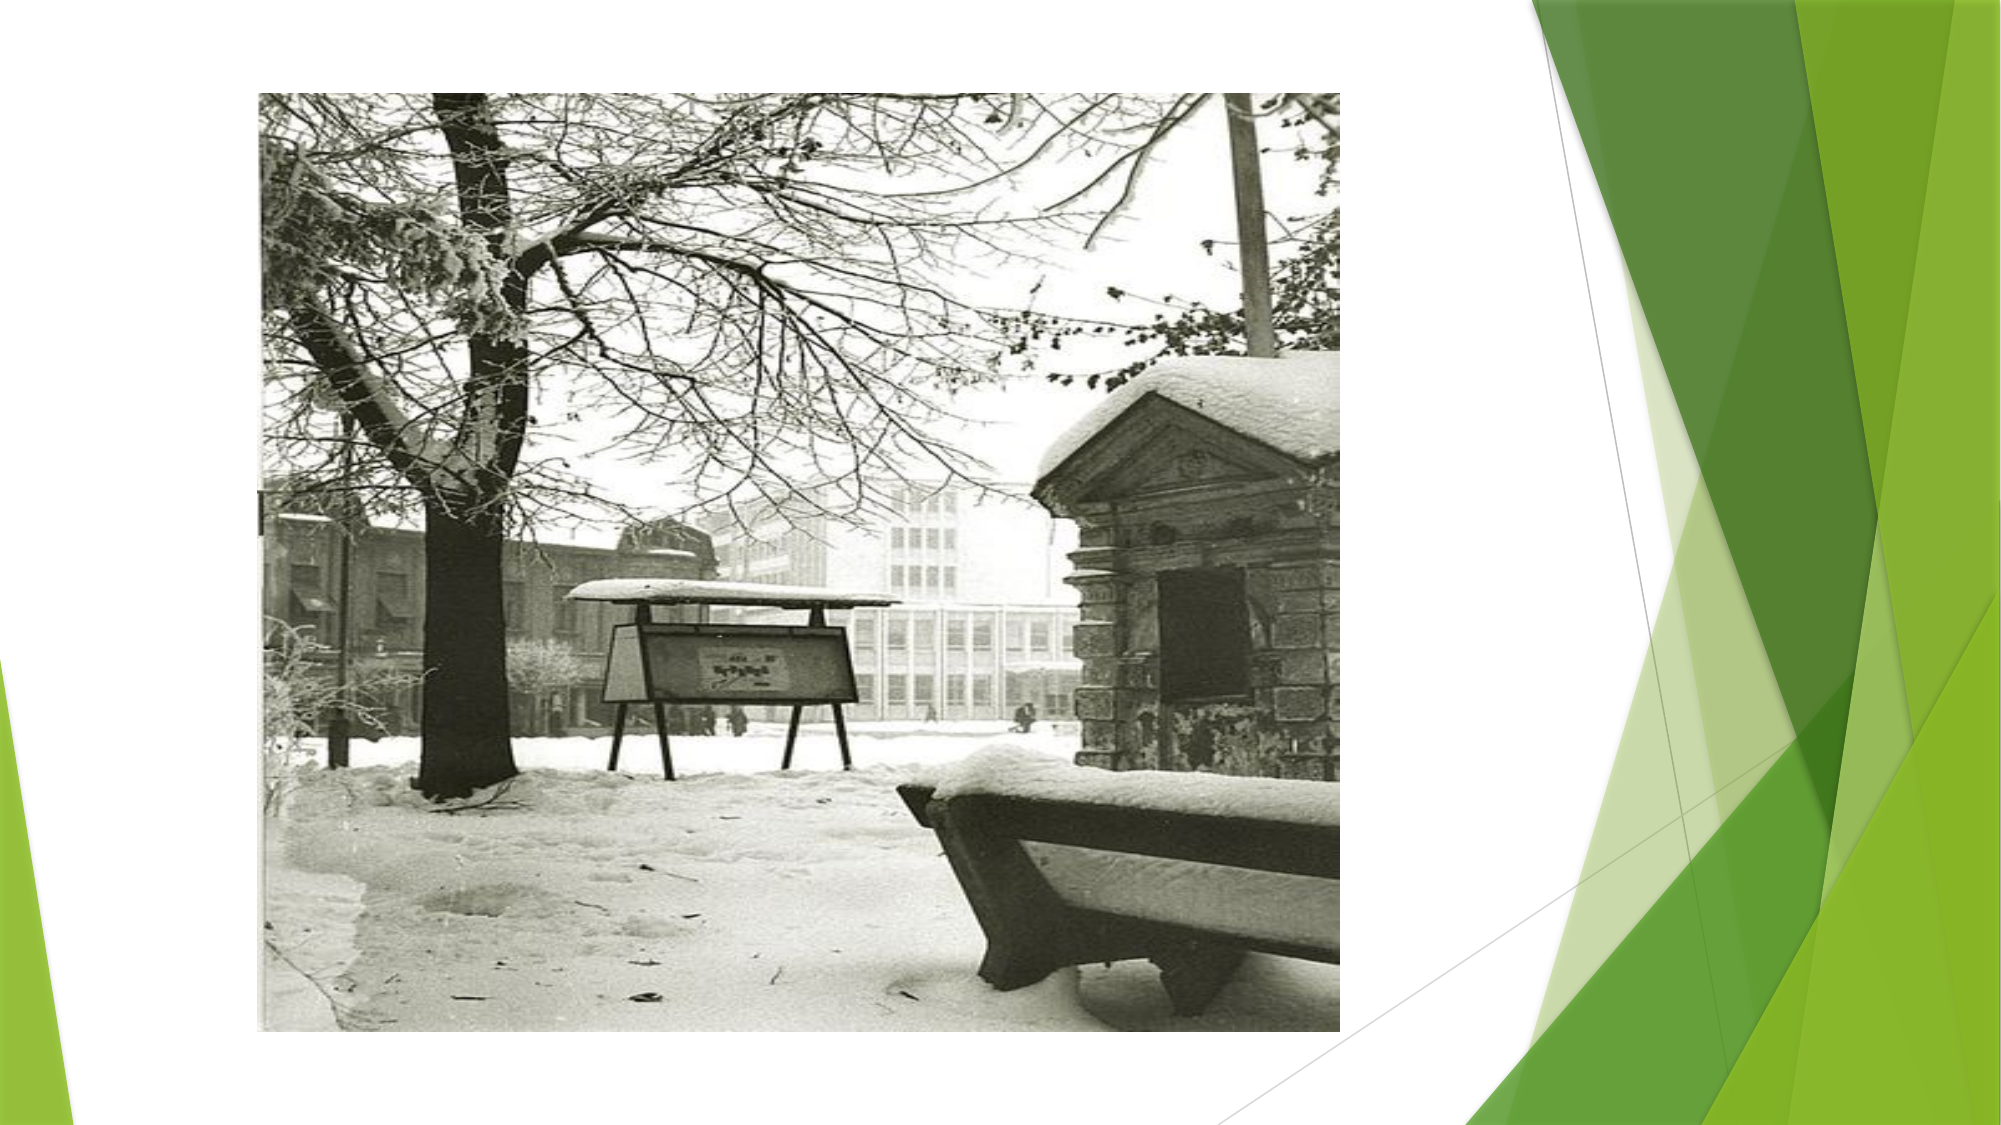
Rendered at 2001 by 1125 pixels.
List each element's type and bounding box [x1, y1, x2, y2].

picture [256, 93, 1341, 1032]
